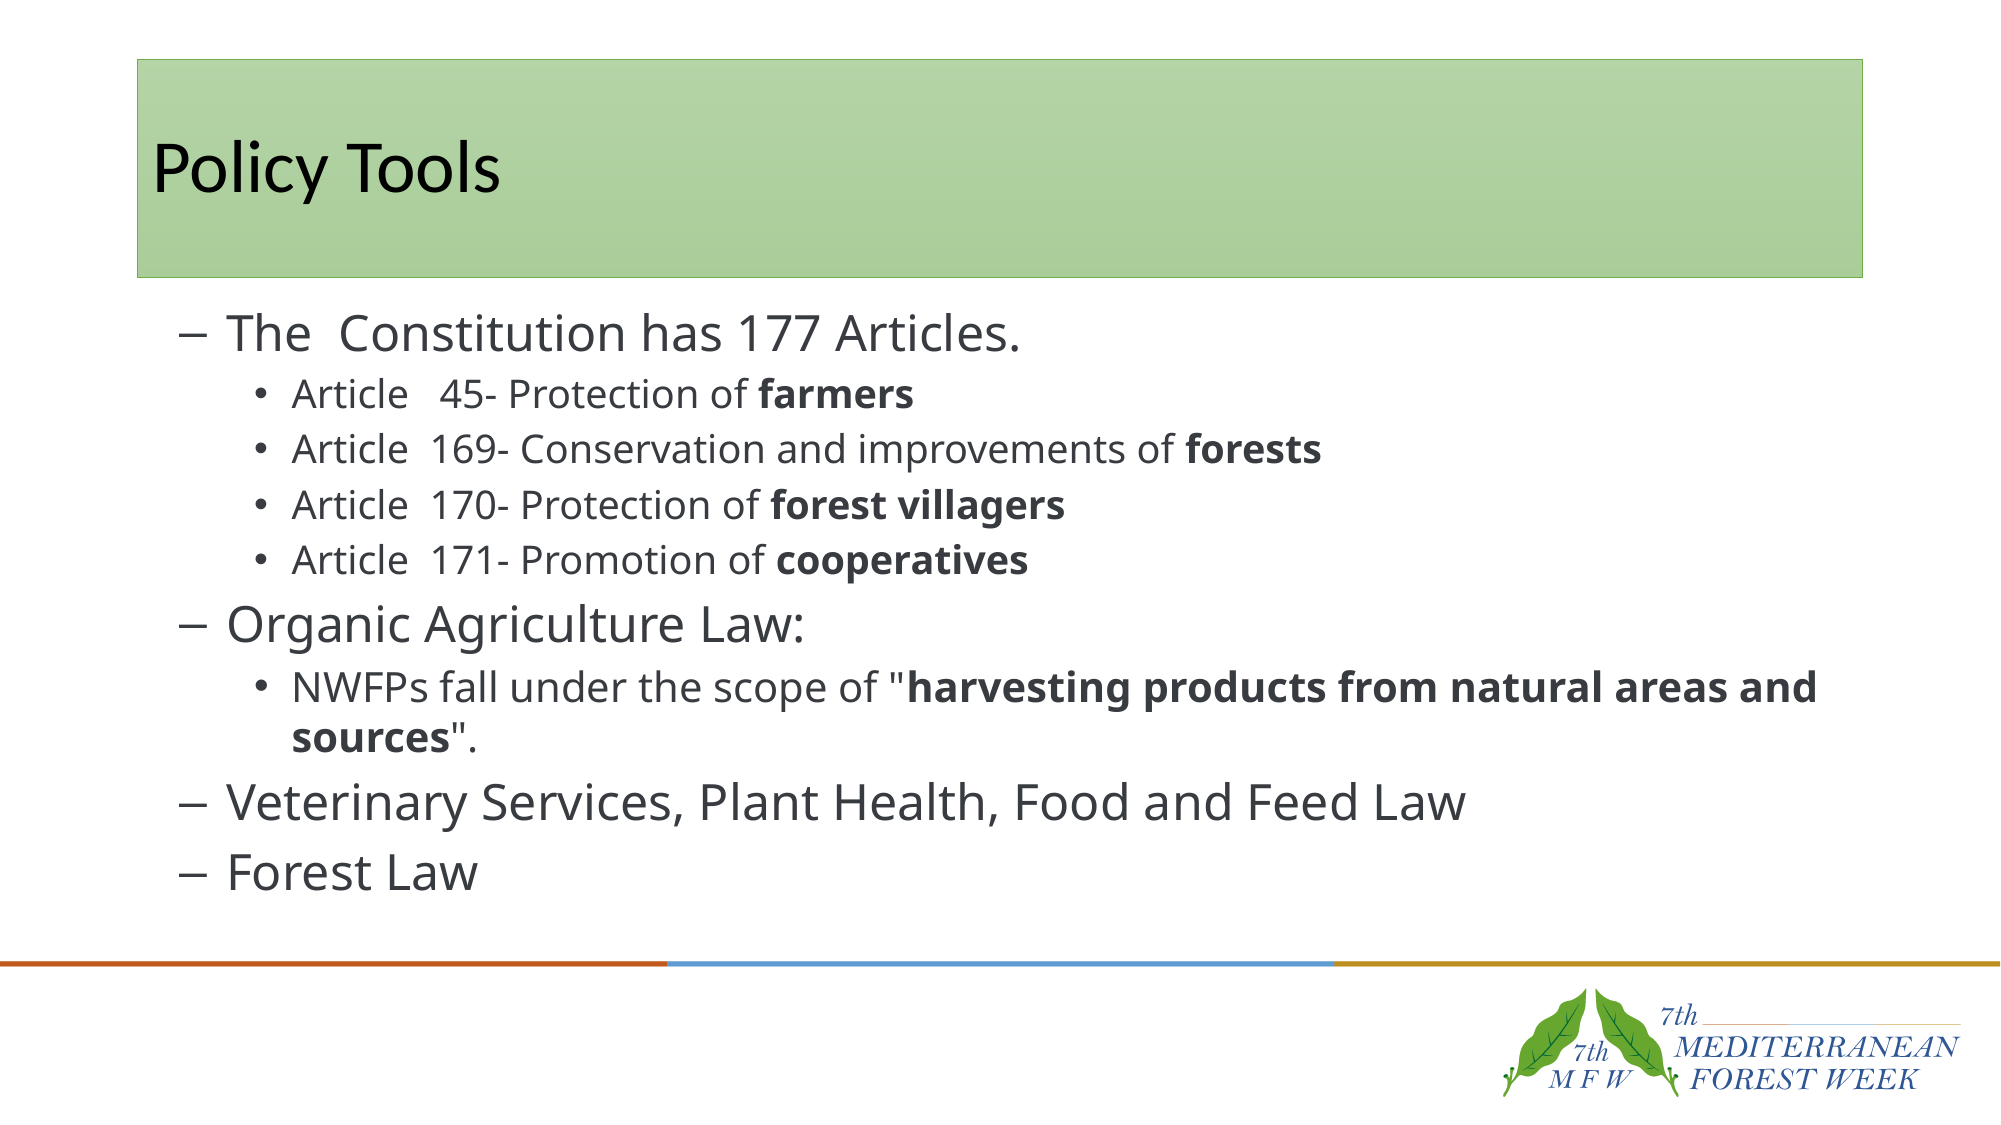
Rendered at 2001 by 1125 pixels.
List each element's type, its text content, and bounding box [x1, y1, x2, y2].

title Policy Tools [137, 59, 1863, 278]
picture [0, 0, 2001, 1125]
text_box The Constitution has 177 Articles. Article 45- Protection of farmers Article 169- Conservation and improvements of forests Article 170- Protection of forest villagers Article 171- Promotion of cooperatives Organic Agriculture Law: NWFPs fall under the scope of "harvesting products from natural areas and sources". Veterinary Services, Plant Health, Food and Feed Law Forest Law [89, 293, 1911, 949]
